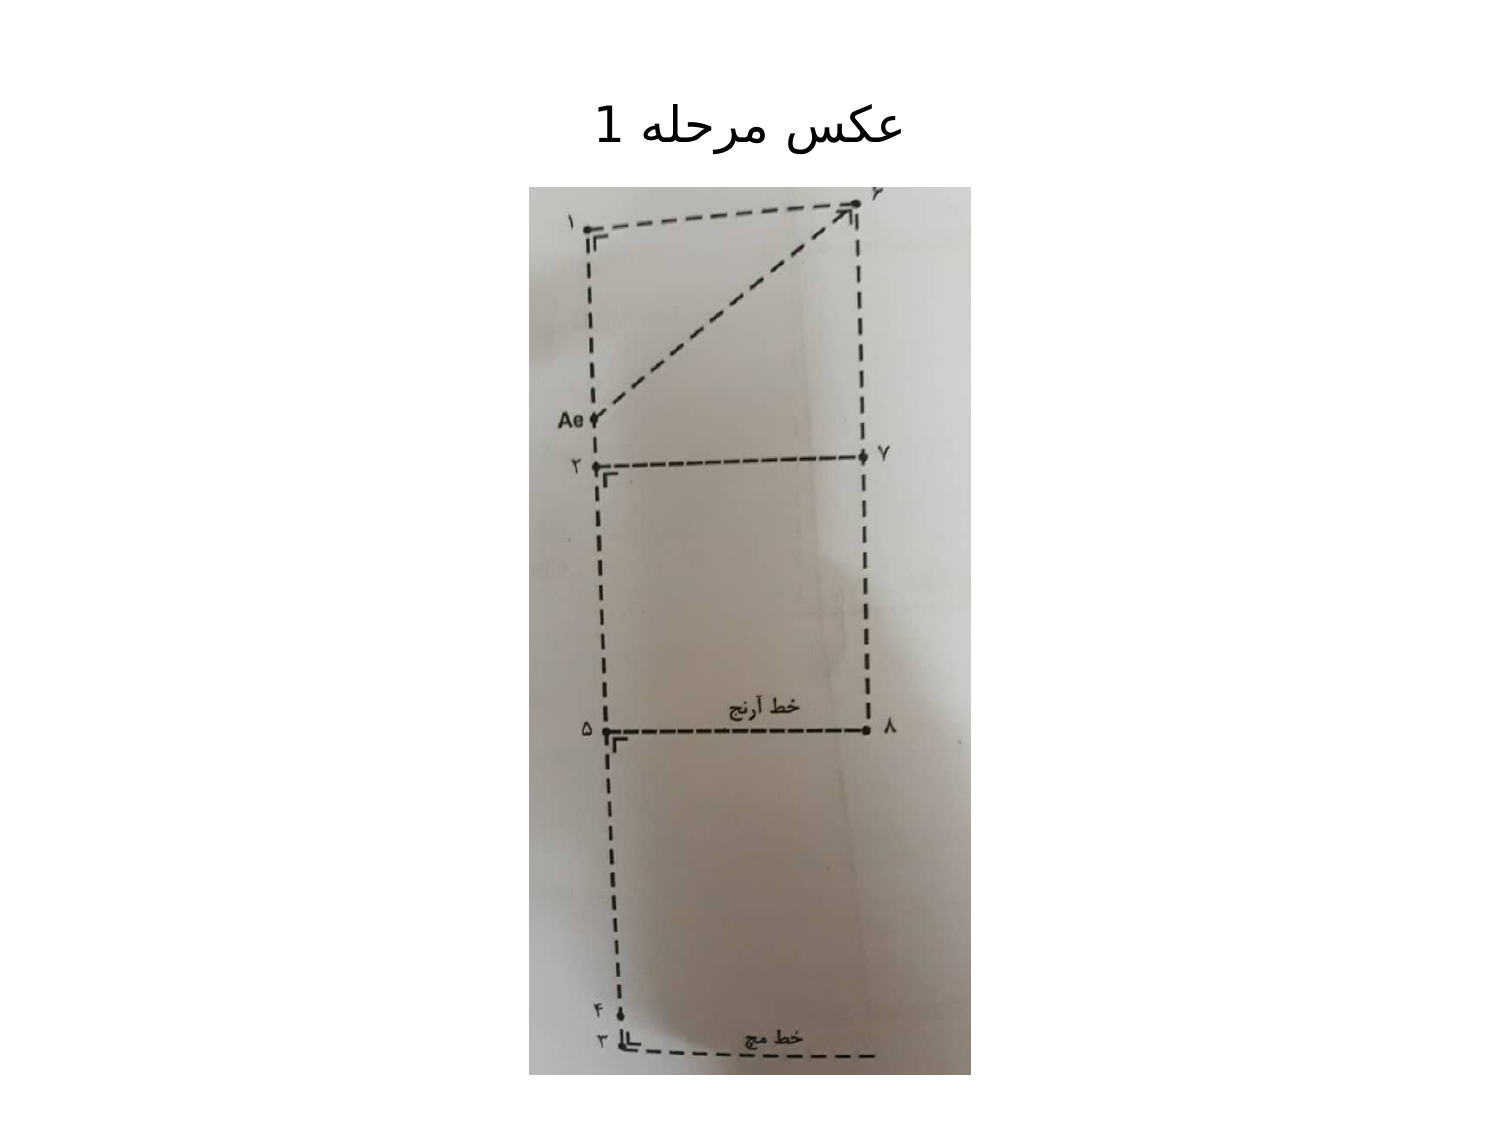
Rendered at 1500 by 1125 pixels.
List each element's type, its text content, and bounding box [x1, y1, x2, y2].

title عکس مرحله 1 [75, 45, 1425, 200]
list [529, 187, 971, 1076]
